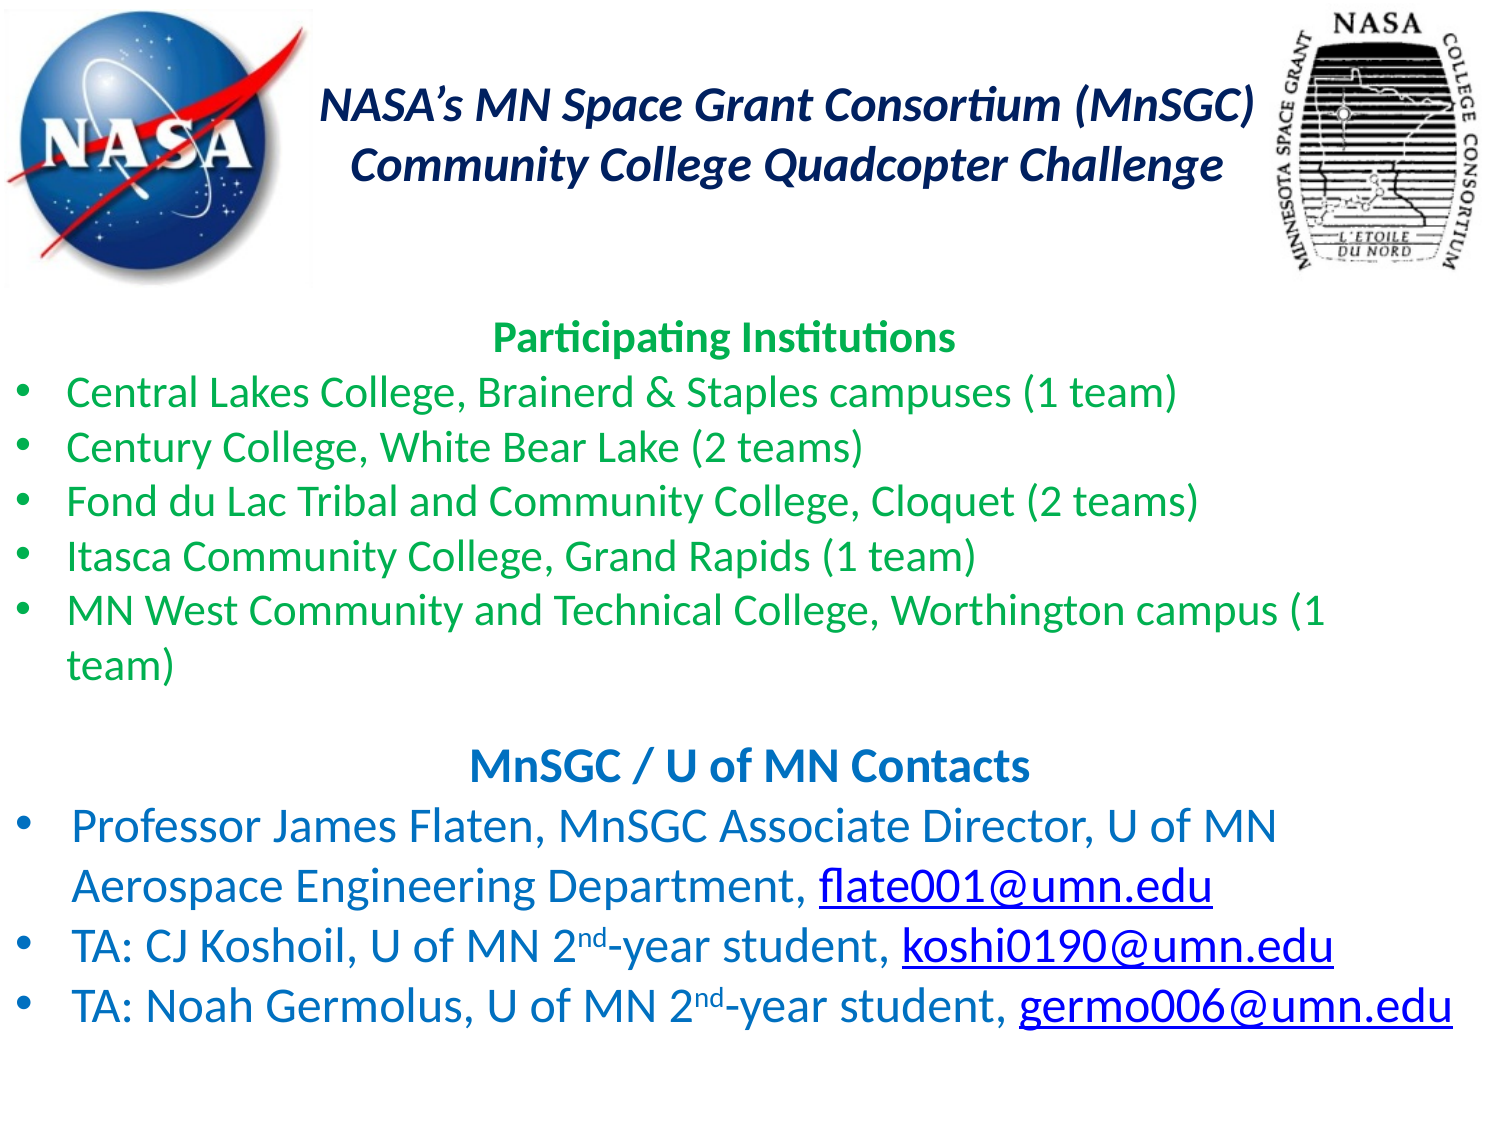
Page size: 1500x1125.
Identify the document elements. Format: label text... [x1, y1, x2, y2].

picture [1258, 2, 1500, 288]
picture [4, 9, 314, 288]
text_box Participating Institutions Central Lakes College, Brainerd & Staples campuses (1 team) Century College, White Bear Lake (2 teams) Fond du Lac Tribal and Community College, Cloquet (2 teams) Itasca Community College, Grand Rapids (1 team) MN West Community and Technical College, Worthington campus (1 team) [0, 299, 1450, 700]
title NASA’s MN Space Grant Consortium (MnSGC) Community College Quadcopter Challenge [317, 24, 1253, 238]
subtitle MnSGC / U of MN Contacts Professor James Flaten, MnSGC Associate Director, U of MN Aerospace Engineering Department, flate001@umn.edu TA: CJ Koshoil, U of MN 2nd-year student, koshi0190@umn.edu TA: Noah Germolus, U of MN 2nd-year student, germo006@umn.edu [0, 725, 1500, 1063]
